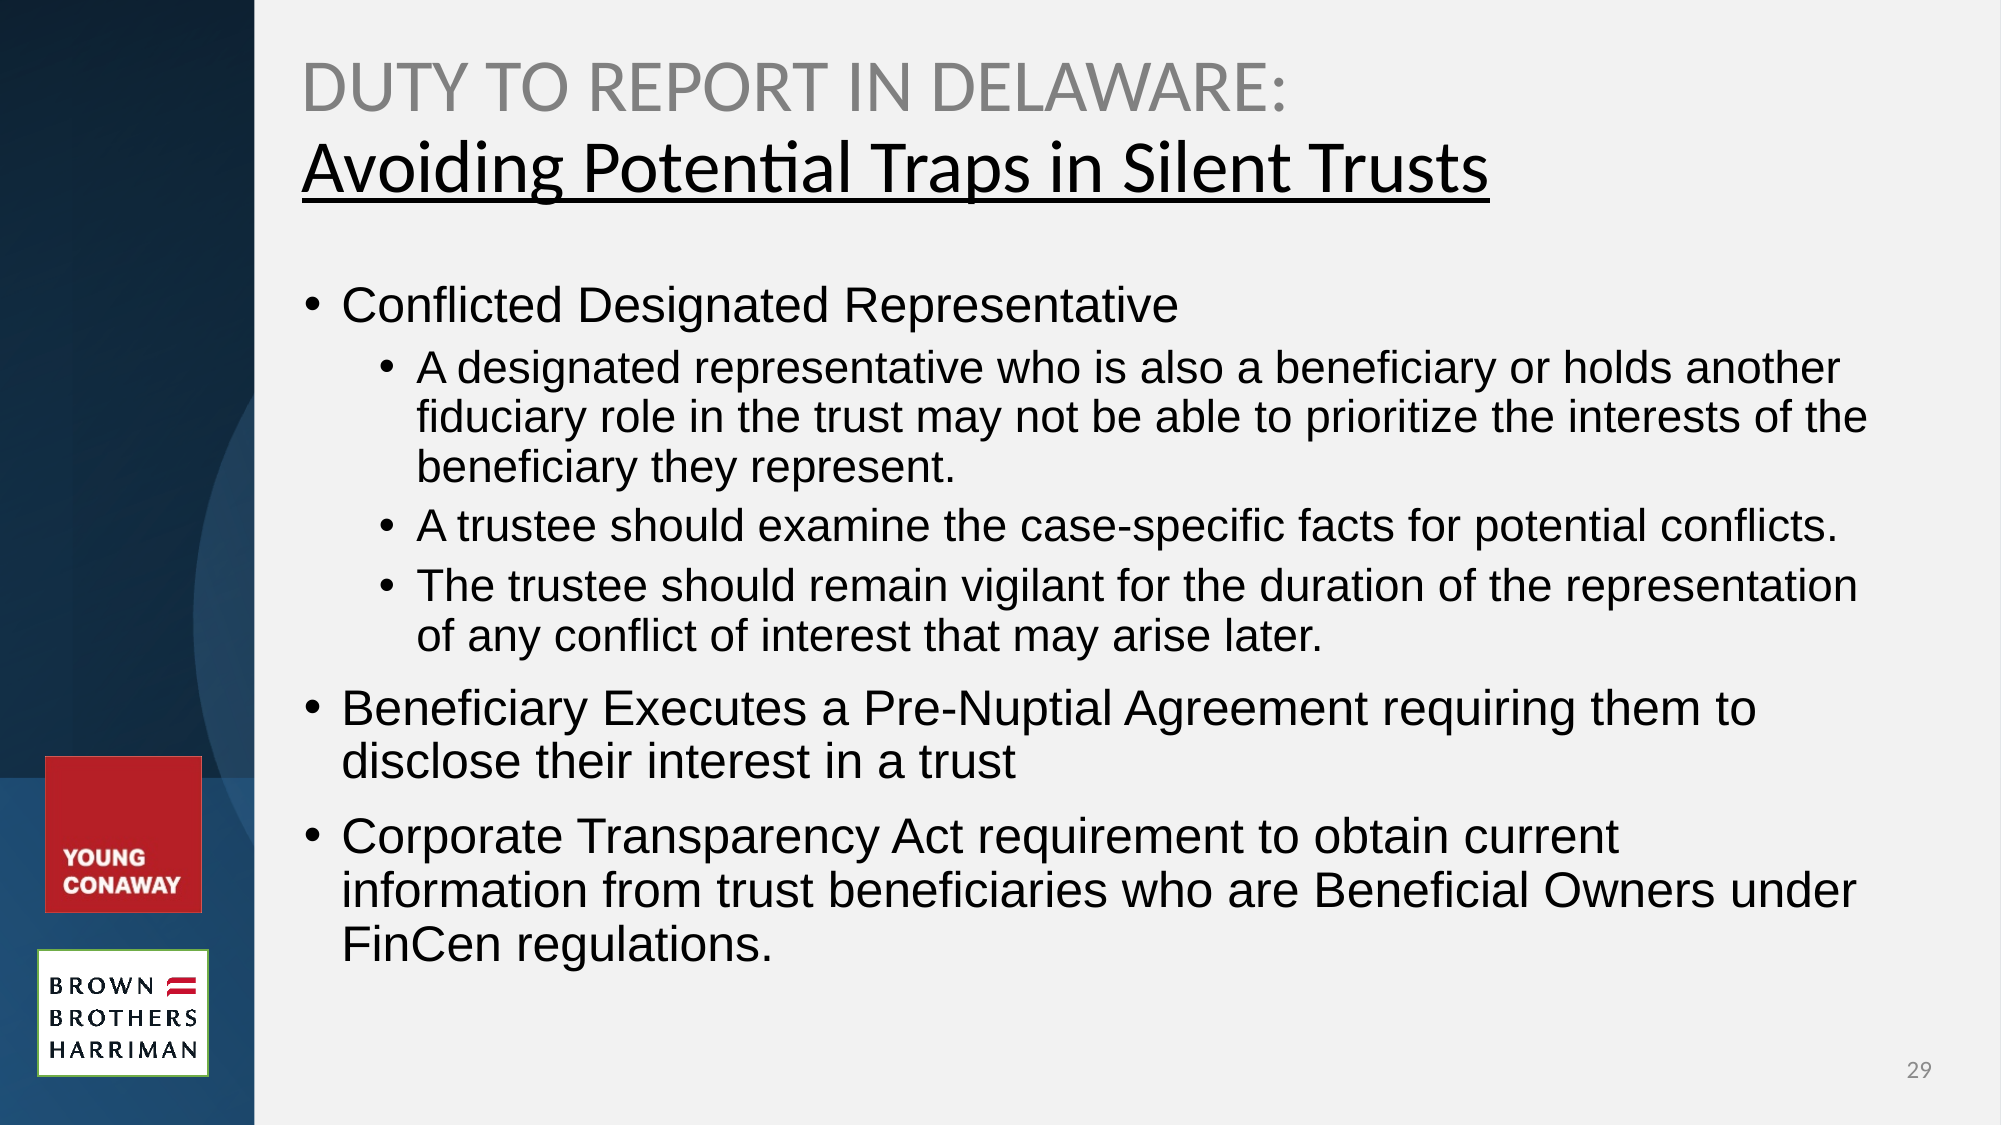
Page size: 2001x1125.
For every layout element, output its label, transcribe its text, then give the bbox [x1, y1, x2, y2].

title DUTY TO REPORT IN DELAWARE: Avoiding Potential Traps in Silent Trusts [286, 19, 1922, 237]
list Conflicted Designated Representative A designated representative who is also a beneficiary or holds another fiduciary role in the trust may not be able to prioritize the interests of the beneficiary they represent. A trustee should examine the case-specific facts for potential conflicts. The trustee should remain vigilant for the duration of the representation of any conflict of interest that may arise later. Beneficiary Executes a Pre-Nuptial Agreement requiring them to disclose their interest in a trust Corporate Transparency Act requirement to obtain current information from trust beneficiaries who are Beneficial Owners under FinCen regulations. [288, 271, 1886, 986]
picture [0, 0, 254, 1125]
text_box 29 [1497, 1038, 1948, 1099]
